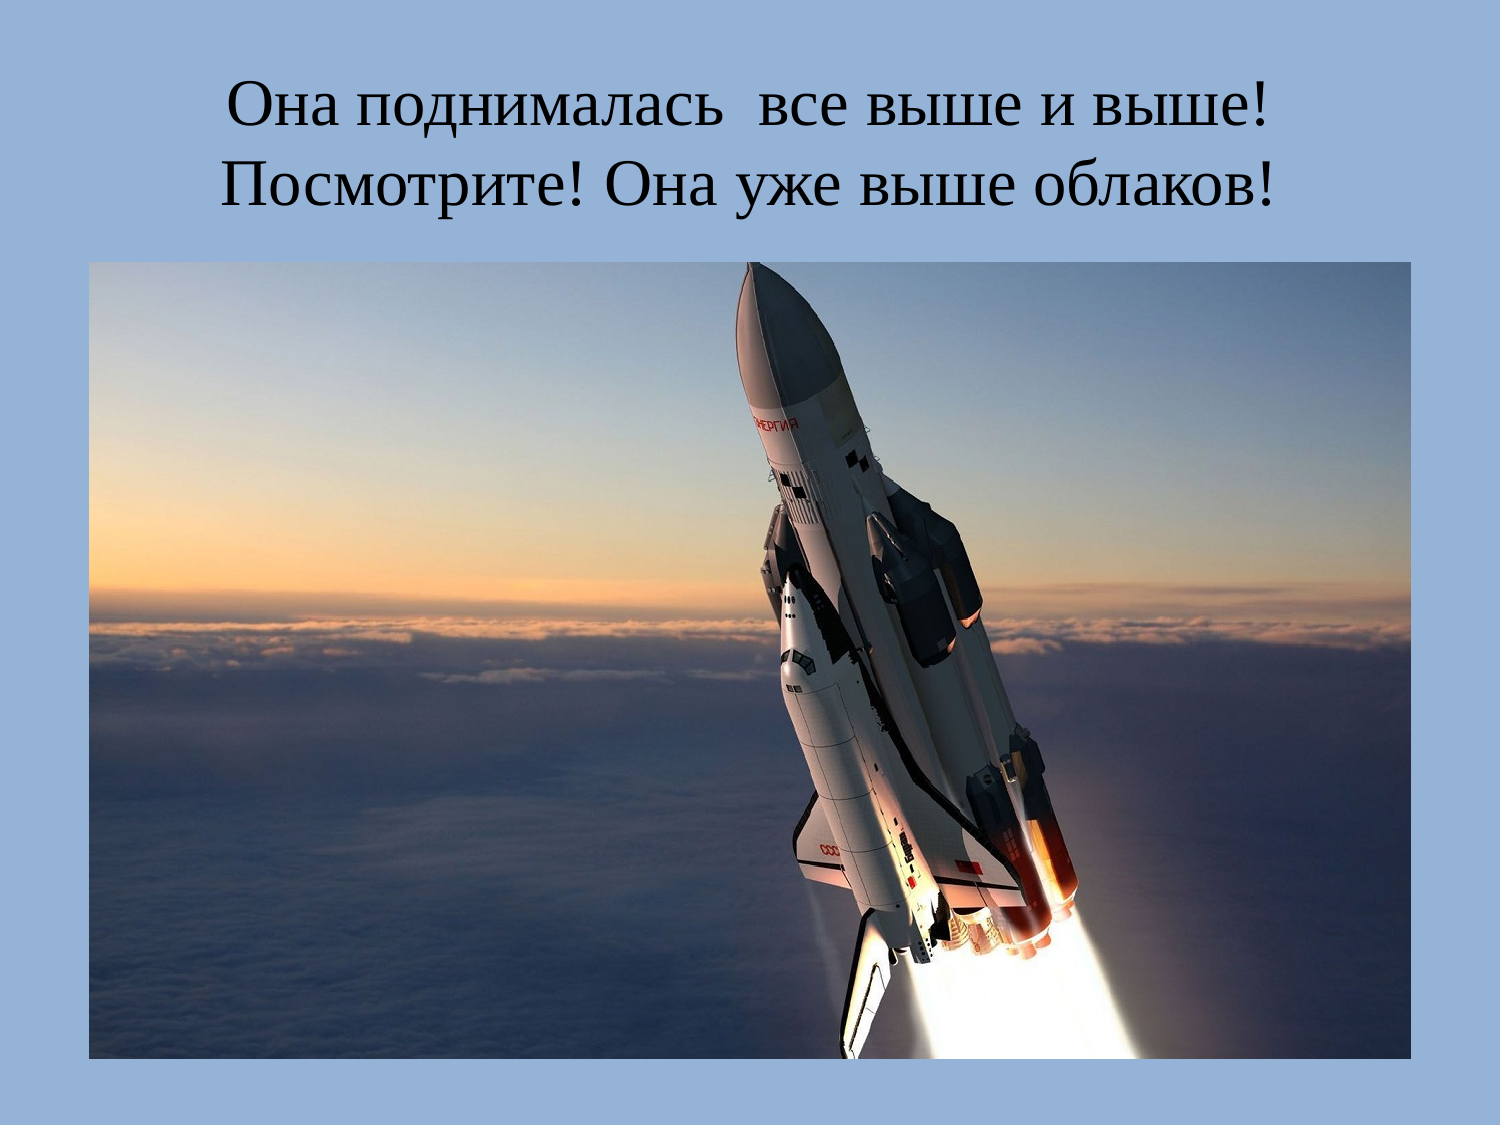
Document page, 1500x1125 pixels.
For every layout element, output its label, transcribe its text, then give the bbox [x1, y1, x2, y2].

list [89, 262, 1411, 1059]
title Она поднималась все выше и выше! Посмотрите! Она уже выше облаков! [75, 45, 1425, 233]
